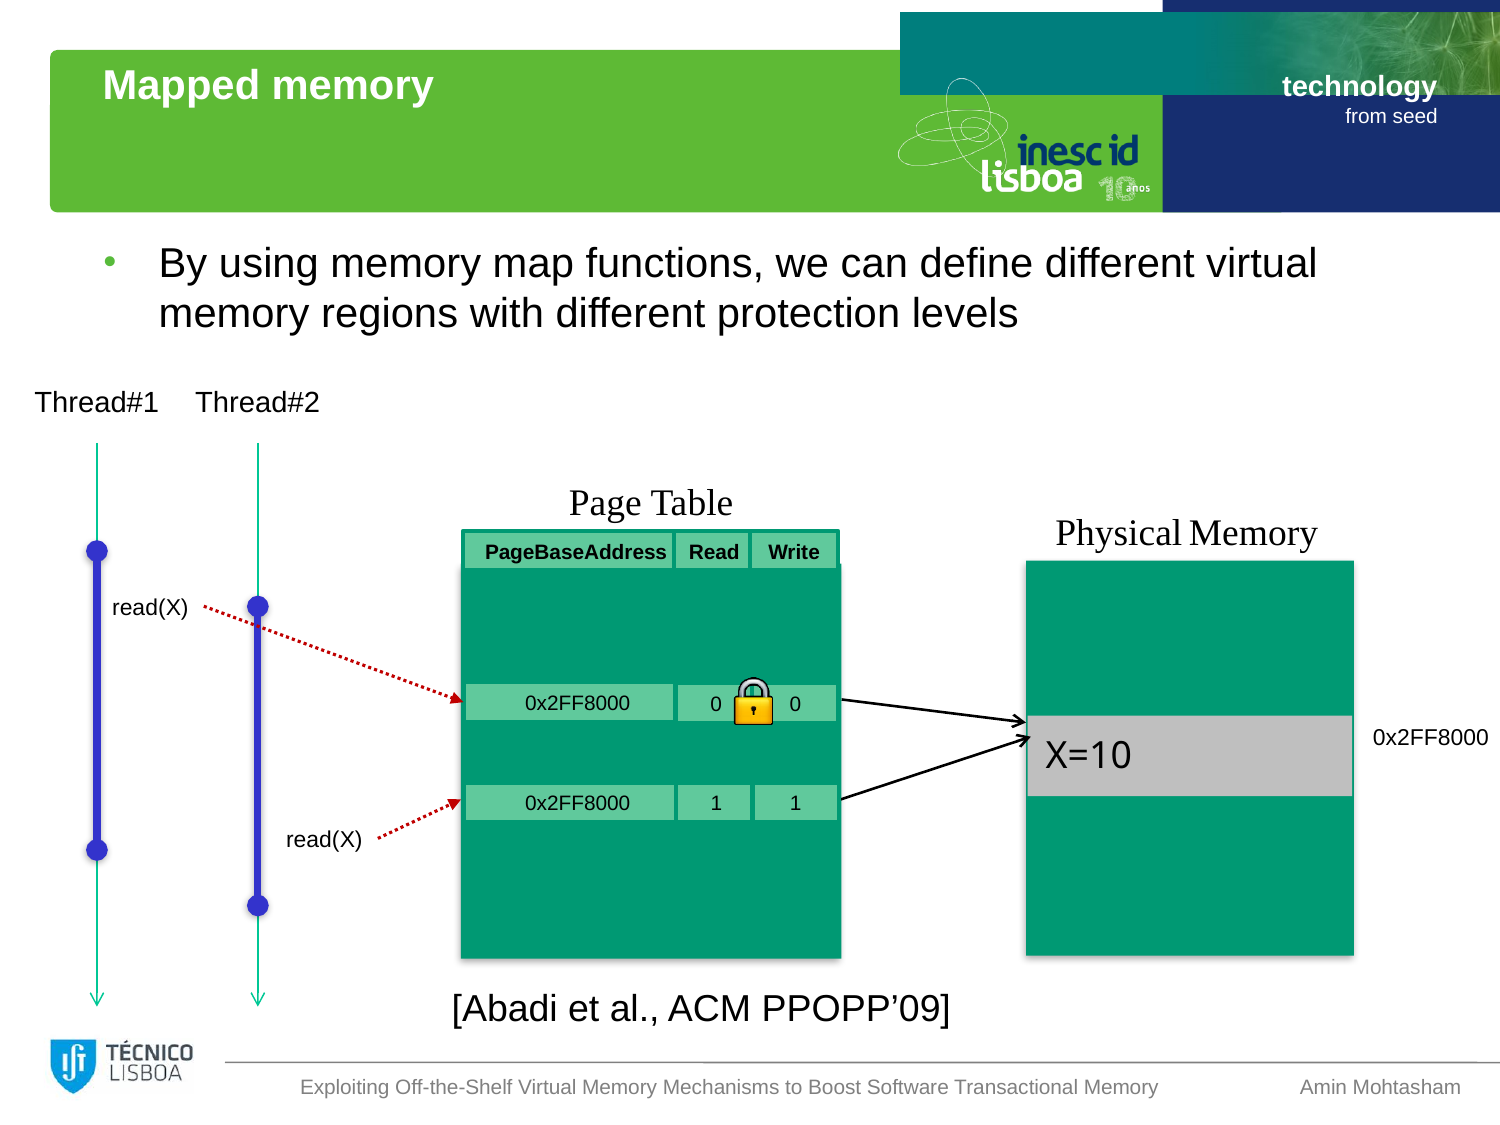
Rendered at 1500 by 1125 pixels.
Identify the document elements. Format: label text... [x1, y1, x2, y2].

text_box [Abadi et al., ACM PPOPP’09] [436, 976, 1125, 1037]
picture [1330, 83, 1336, 95]
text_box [675, 782, 839, 824]
text_box Write [748, 529, 840, 573]
picture [1408, 83, 1415, 93]
picture [1364, 83, 1371, 93]
text_box read(X) [102, 585, 204, 628]
text_box X=10 [1030, 723, 1171, 784]
text_box Physical Memory [995, 500, 1385, 561]
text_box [844, 699, 1027, 723]
picture [1390, 83, 1397, 93]
slide_number Amin Mohtasham [1285, 1062, 1476, 1110]
picture [43, 1000, 200, 1125]
text_box [1026, 561, 1354, 956]
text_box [840, 736, 1032, 800]
text_box [460, 563, 842, 680]
list By using memory map functions, we can define different virtual memory regions with different protection levels [87, 228, 1475, 377]
text_box read(X) [271, 817, 378, 860]
text_box [1031, 715, 1353, 797]
text_box 0x2FF8000 [461, 781, 674, 824]
text_box 0x2FF8000 [1358, 715, 1500, 758]
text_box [203, 606, 464, 703]
picture [1348, 83, 1354, 95]
text_box Thread#1 [15, 376, 176, 427]
text_box Thread#2 [176, 376, 339, 427]
title Mapped memory [87, 50, 888, 200]
text_box [460, 710, 842, 798]
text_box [675, 677, 839, 726]
text_box PageBaseAddress [461, 529, 672, 573]
picture [898, 12, 1500, 201]
text_box 0x2FF8000 [461, 680, 671, 724]
text_box Read [672, 529, 748, 573]
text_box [378, 799, 462, 840]
text_box [460, 824, 842, 959]
text_box Page Table [475, 470, 828, 529]
footer Exploiting Off-the-Shelf Virtual Memory Mechanisms to Boost Software Transactional Memory [299, 1062, 1226, 1110]
